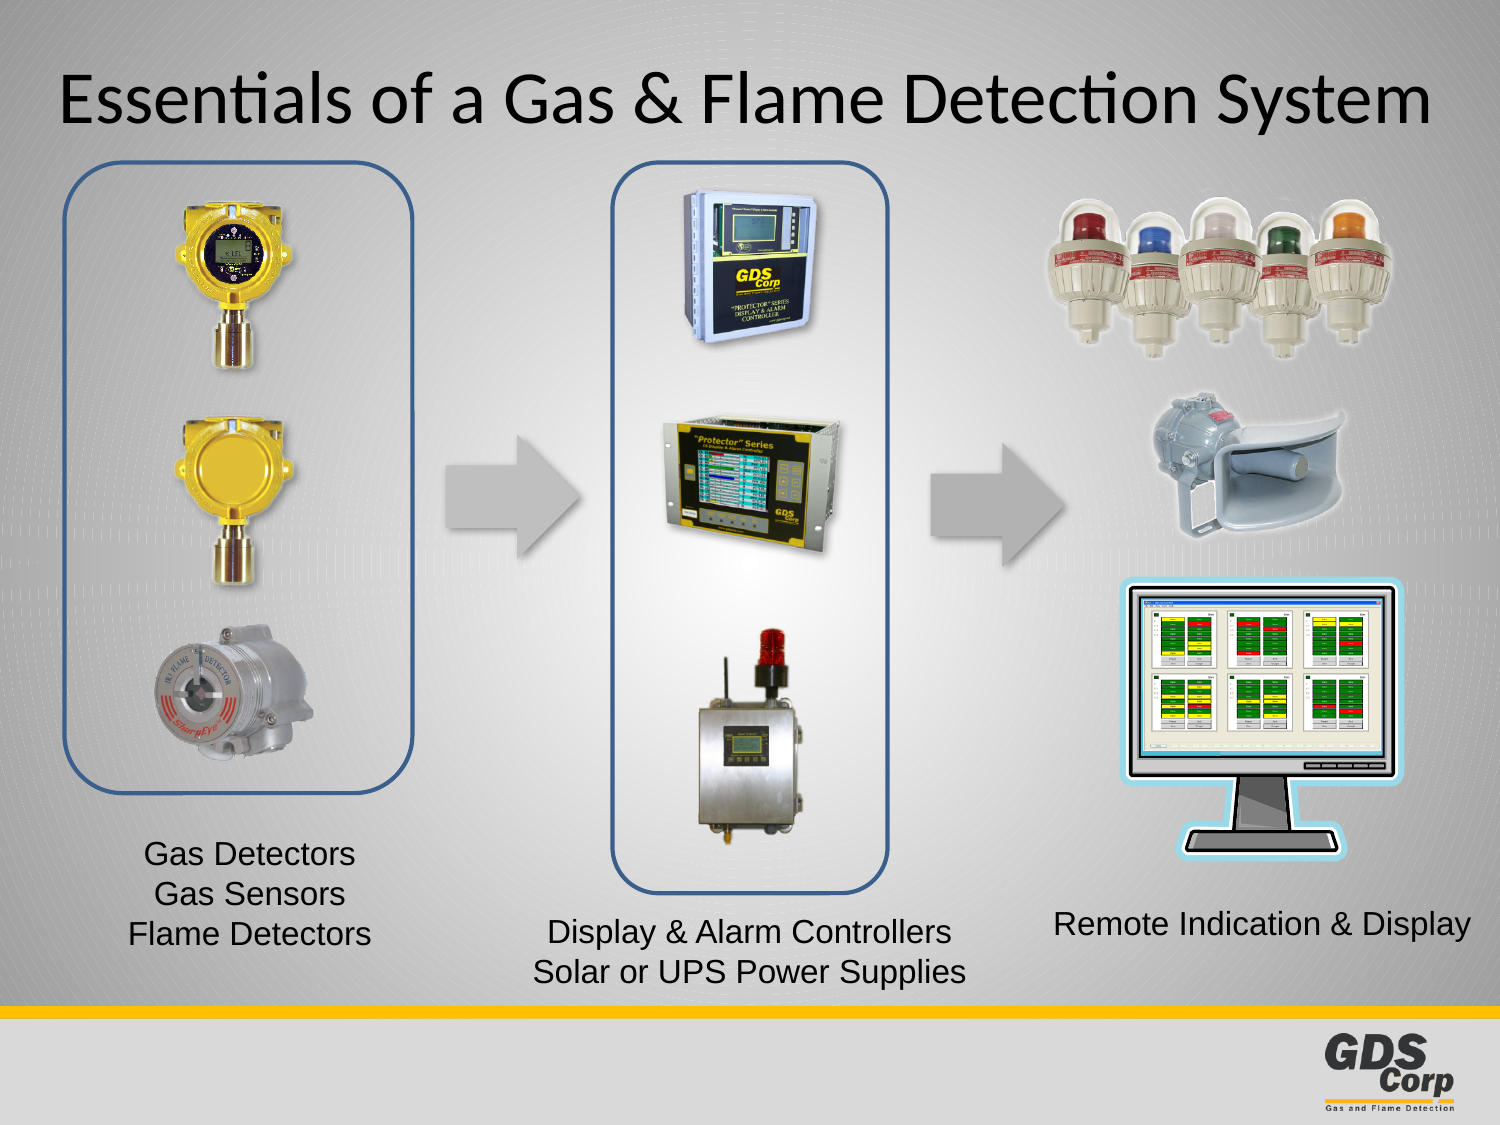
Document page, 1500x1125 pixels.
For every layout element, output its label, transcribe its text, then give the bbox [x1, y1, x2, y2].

picture [1037, 188, 1401, 373]
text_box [1118, 575, 1406, 863]
picture [682, 188, 818, 344]
text_box Remote Indication & Display [1037, 894, 1488, 950]
text_box [928, 440, 1067, 570]
text_box Display & Alarm Controllers Solar or UPS Power Supplies [502, 903, 998, 998]
text_box [610, 160, 890, 896]
text_box Gas Detectors Gas Sensors Flame Detectors [37, 824, 463, 960]
picture [152, 624, 314, 763]
picture [170, 199, 297, 376]
picture [1142, 382, 1358, 551]
picture [1325, 1033, 1454, 1111]
picture [693, 624, 807, 846]
title Essentials of a Gas & Flame Detection System [0, 0, 1497, 188]
text_box [443, 432, 582, 561]
picture [170, 411, 297, 588]
text_box [62, 160, 415, 796]
picture [659, 411, 841, 556]
